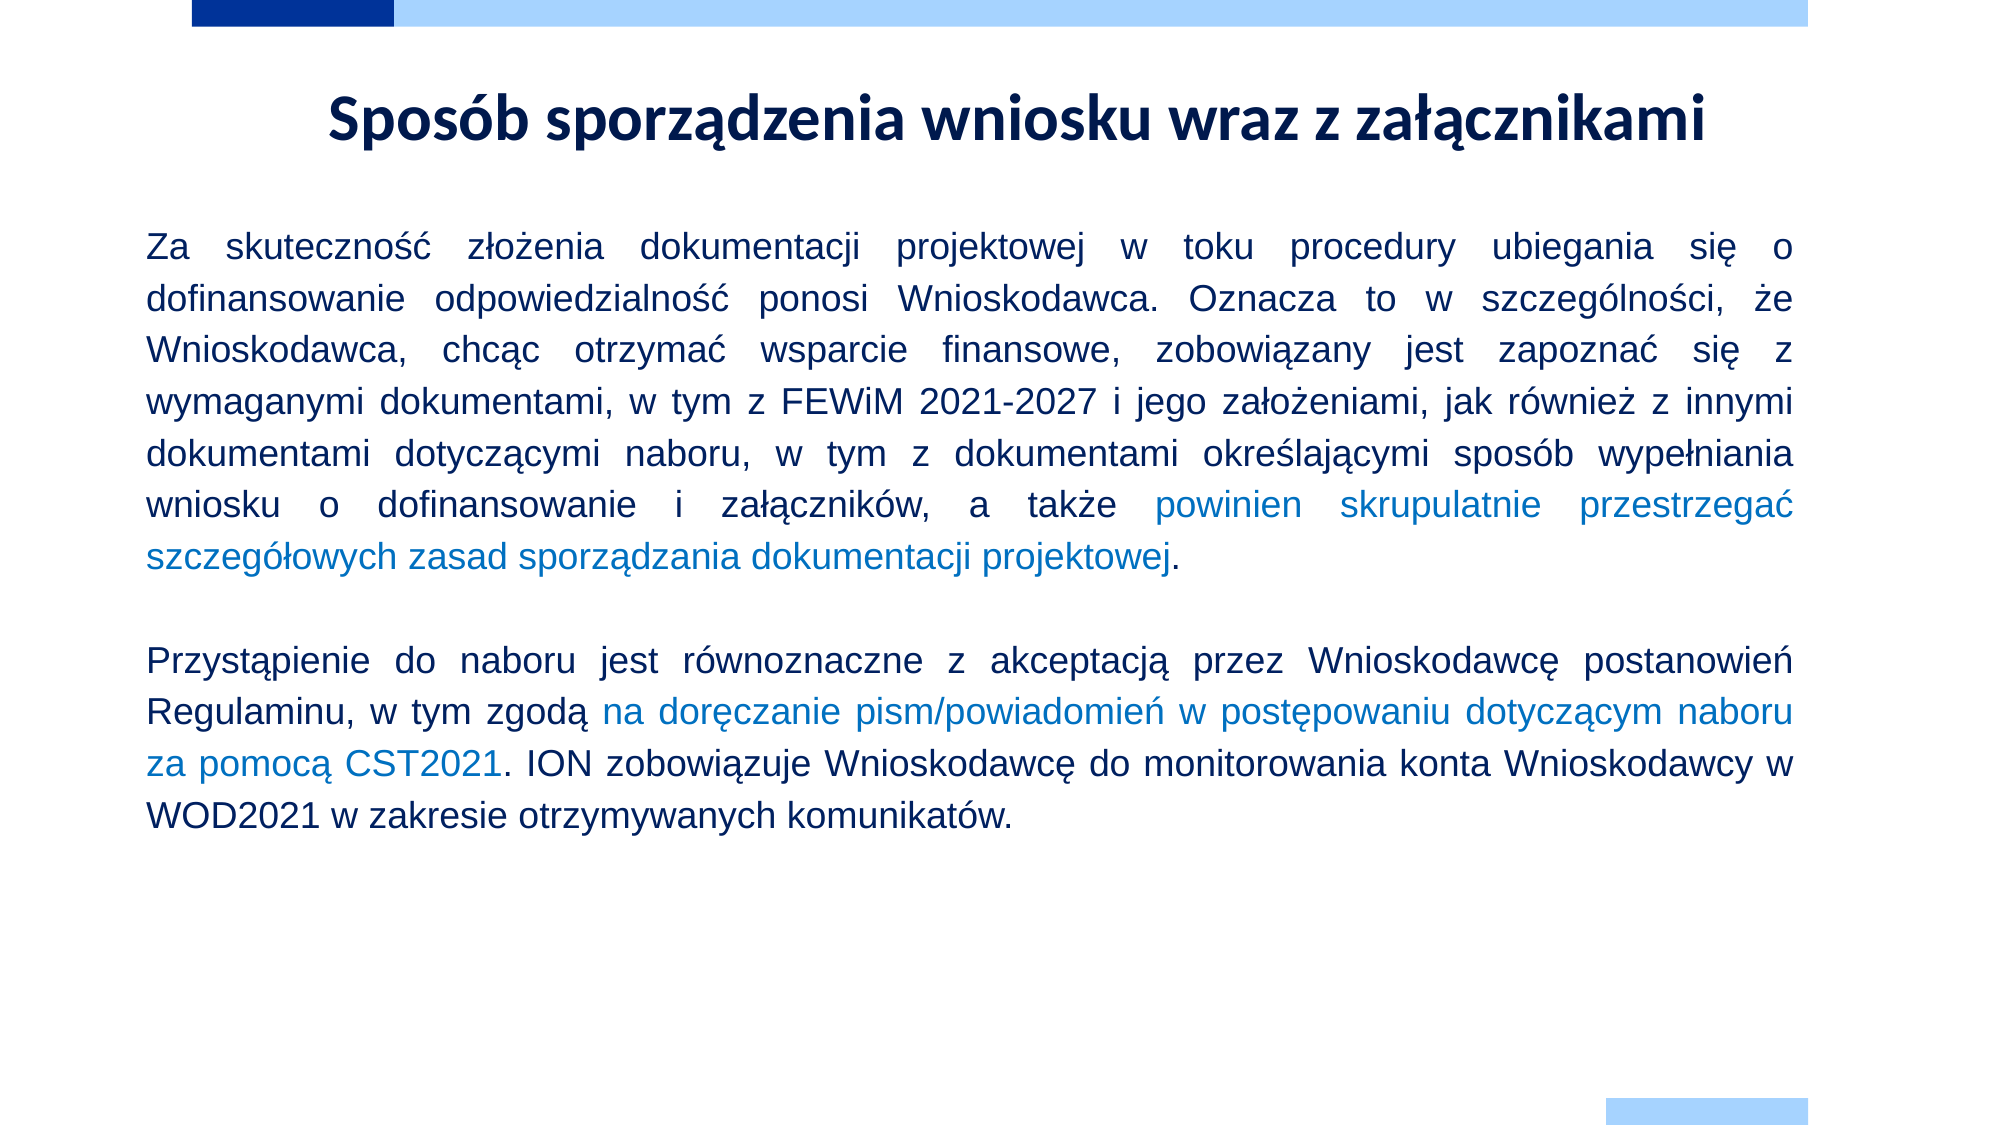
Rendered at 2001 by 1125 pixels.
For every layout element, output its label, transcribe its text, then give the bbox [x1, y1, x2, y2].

text_box Sposób sporządzenia wniosku wraz z załącznikami [131, 66, 1906, 161]
text_box Za skuteczność złożenia dokumentacji projektowej w toku procedury ubiegania się o dofinansowanie odpowiedzialność ponosi Wnioskodawca. Oznacza to w szczególności, że Wnioskodawca, chcąc otrzymać wsparcie finansowe, zobowiązany jest zapoznać się z wymaganymi dokumentami, w tym z FEWiM 2021-2027 i jego założeniami, jak również z innymi dokumentami dotyczącymi naboru, w tym z dokumentami określającymi sposób wypełniania wniosku o dofinansowanie i załączników, a także powinien skrupulatnie przestrzegać szczegółowych zasad sporządzania dokumentacji projektowej. Przystąpienie do naboru jest równoznaczne z akceptacją przez Wnioskodawcę postanowień Regulaminu, w tym zgodą na doręczanie pism/powiadomień w postępowaniu dotyczącym naboru za pomocą CST2021. ION zobowiązuje Wnioskodawcę do monitorowania konta Wnioskodawcy w WOD2021 w zakresie otrzymywanych komunikatów. [131, 207, 1809, 844]
